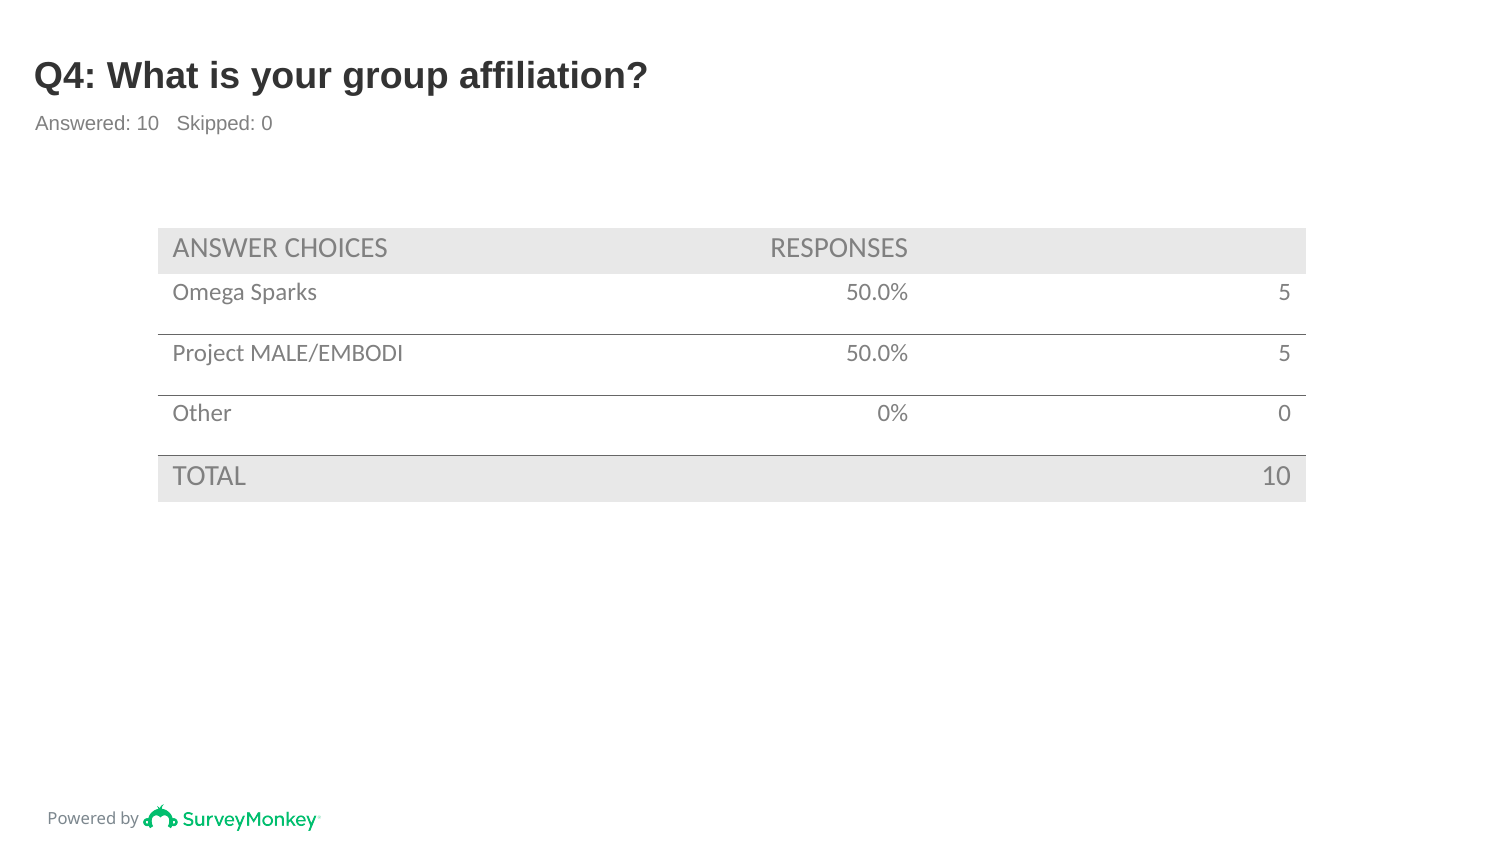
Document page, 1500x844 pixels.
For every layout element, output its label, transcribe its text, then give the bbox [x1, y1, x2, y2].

table_cell TOTAL [158, 456, 540, 502]
picture [132, 793, 332, 842]
table_header [923, 228, 1306, 274]
table_cell 0% [540, 396, 923, 455]
table_cell 50.0% [540, 335, 923, 395]
title Q4: What is your group affiliation? [18, 13, 1369, 104]
table_cell 50.0% [540, 274, 923, 334]
table_cell 5 [923, 274, 1306, 334]
table_cell 0 [923, 396, 1306, 455]
table_header RESPONSES [540, 228, 923, 274]
list Answered: 10 Skipped: 0 [20, 102, 1371, 143]
table_header ANSWER CHOICES [158, 228, 540, 274]
table_cell Project MALE/EMBODI [158, 335, 540, 395]
table_cell 10 [923, 456, 1306, 502]
table_cell Other [158, 396, 540, 455]
table_cell 5 [923, 335, 1306, 395]
table_cell [540, 456, 923, 502]
table_cell Omega Sparks [158, 274, 540, 334]
